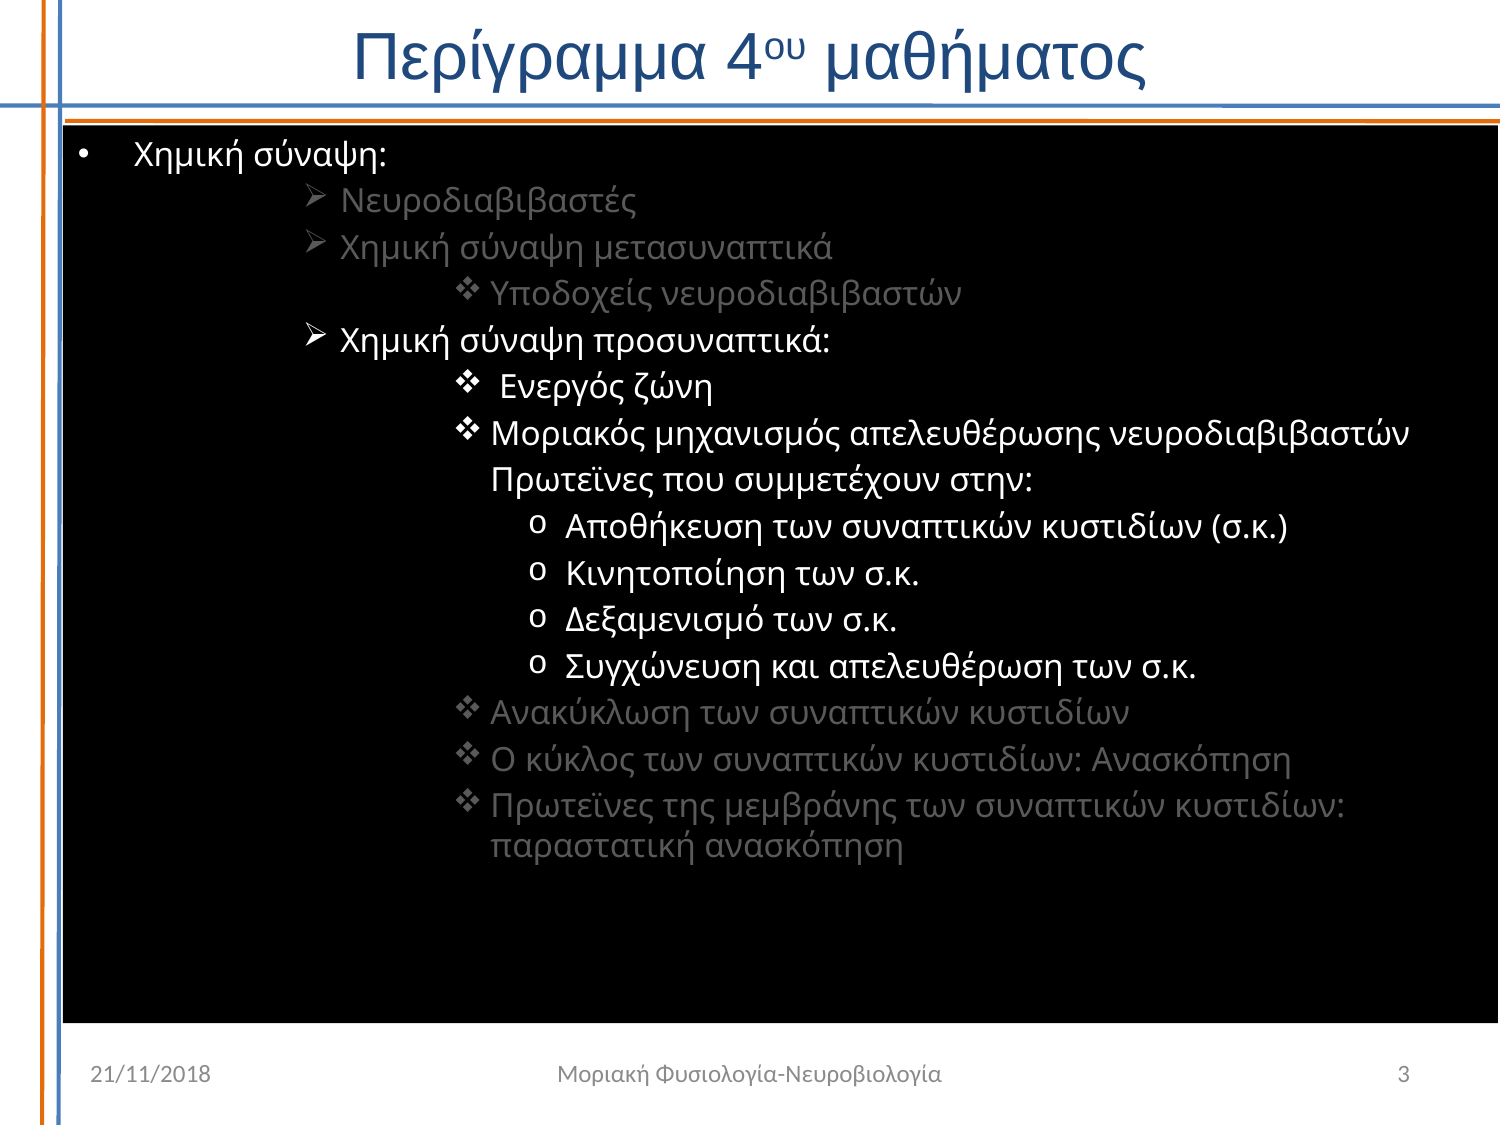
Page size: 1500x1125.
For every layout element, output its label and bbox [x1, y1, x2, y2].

text_box [0, 0, 1500, 1125]
